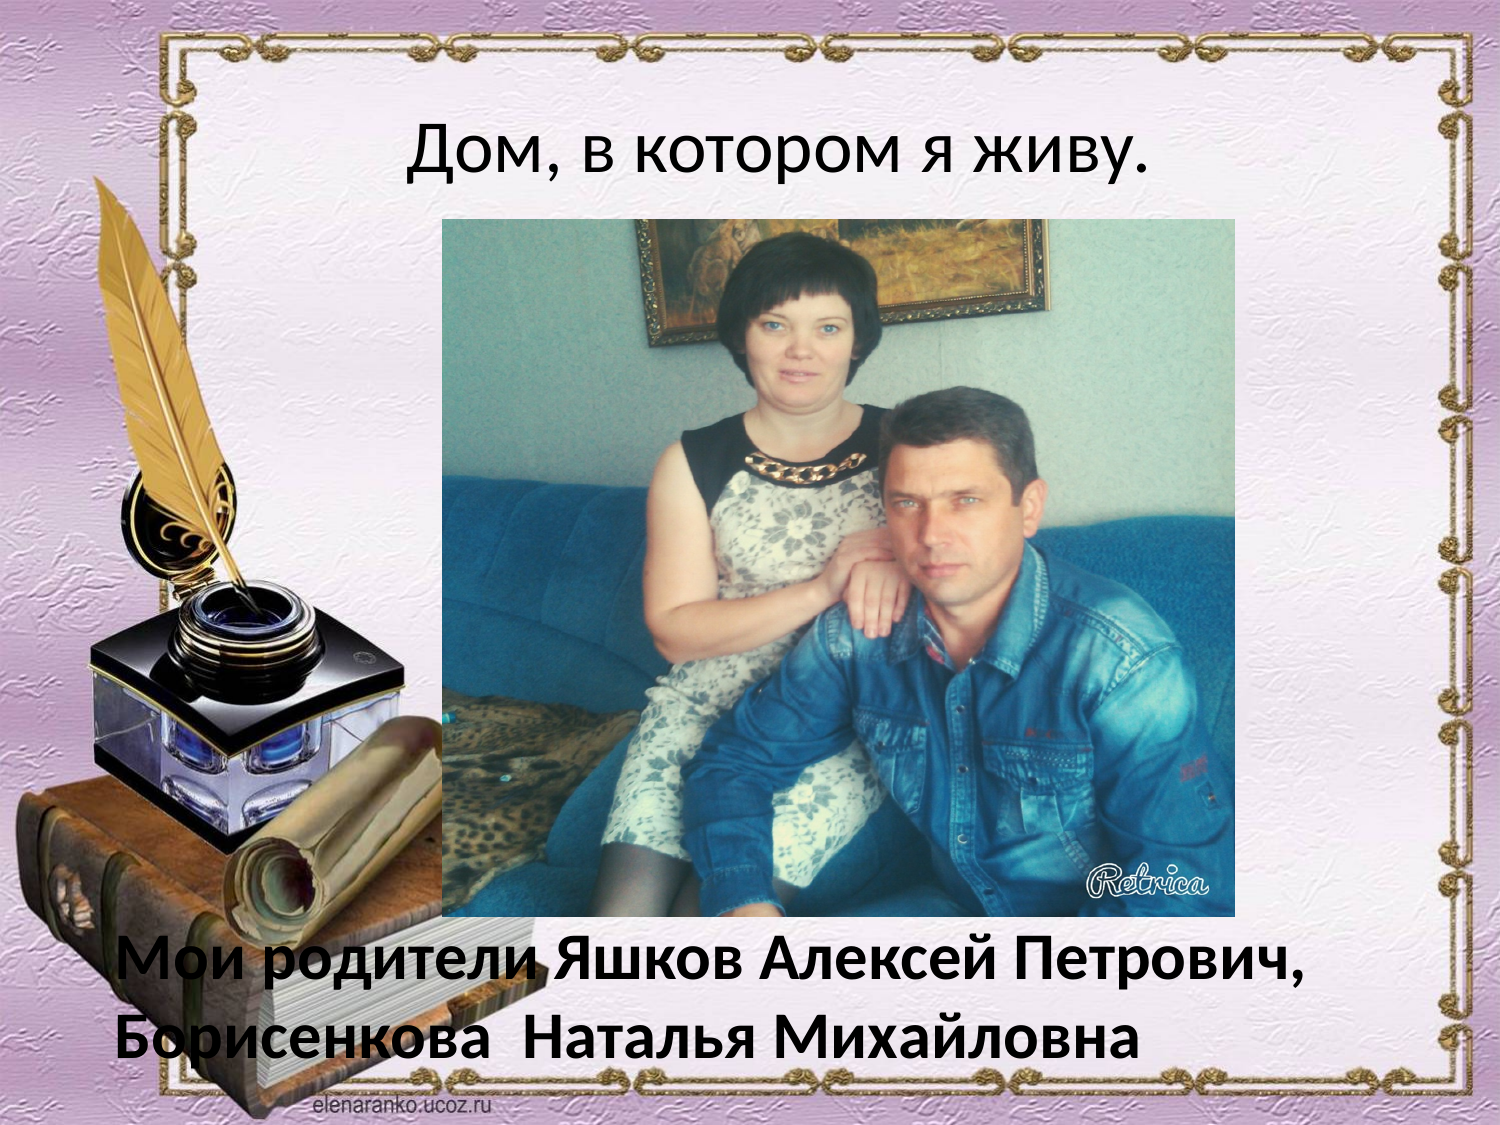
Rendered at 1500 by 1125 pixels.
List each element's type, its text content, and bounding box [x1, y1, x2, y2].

picture [0, 0, 1500, 1125]
text_box Мои родители Яшков Алексей Петрович, Борисенкова Наталья Михайловна [100, 905, 1365, 1080]
text_box Дом, в котором я живу. [301, 89, 1258, 195]
